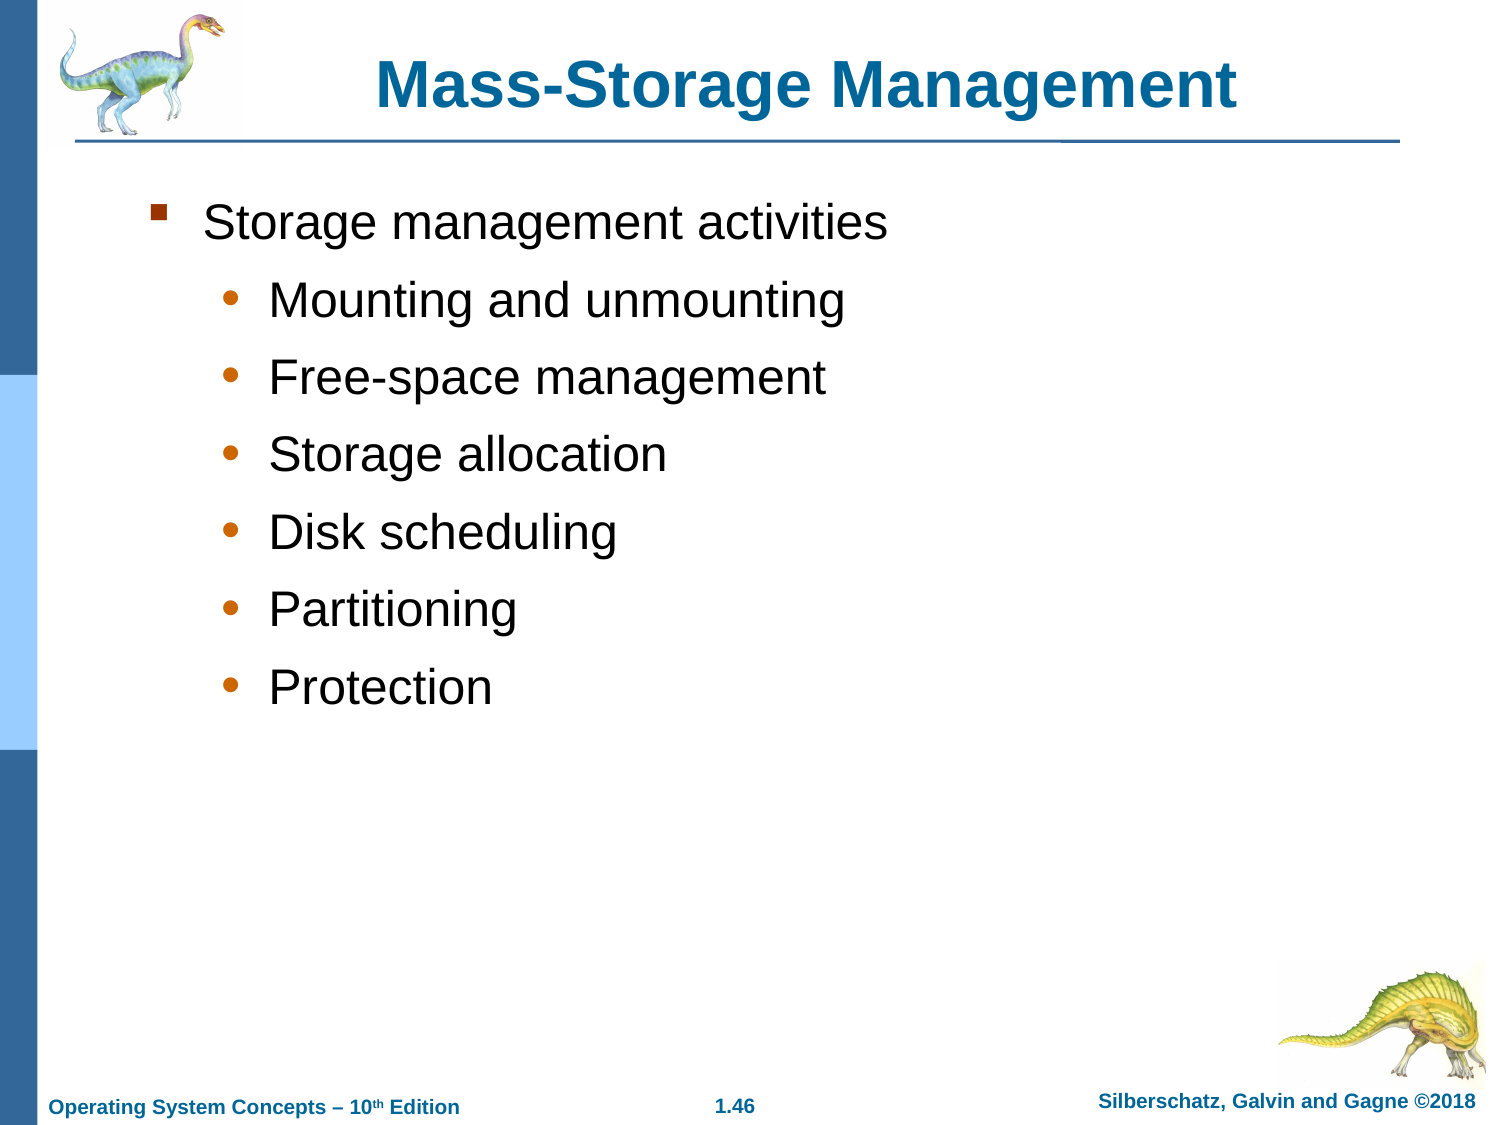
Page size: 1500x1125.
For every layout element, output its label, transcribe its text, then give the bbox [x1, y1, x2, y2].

picture [1275, 959, 1486, 1090]
title Mass-Storage Management [218, 33, 1396, 128]
picture [46, 0, 243, 149]
list Storage management activities Mounting and unmounting Free-space management Storage allocation Disk scheduling Partitioning Protection [131, 182, 1281, 947]
